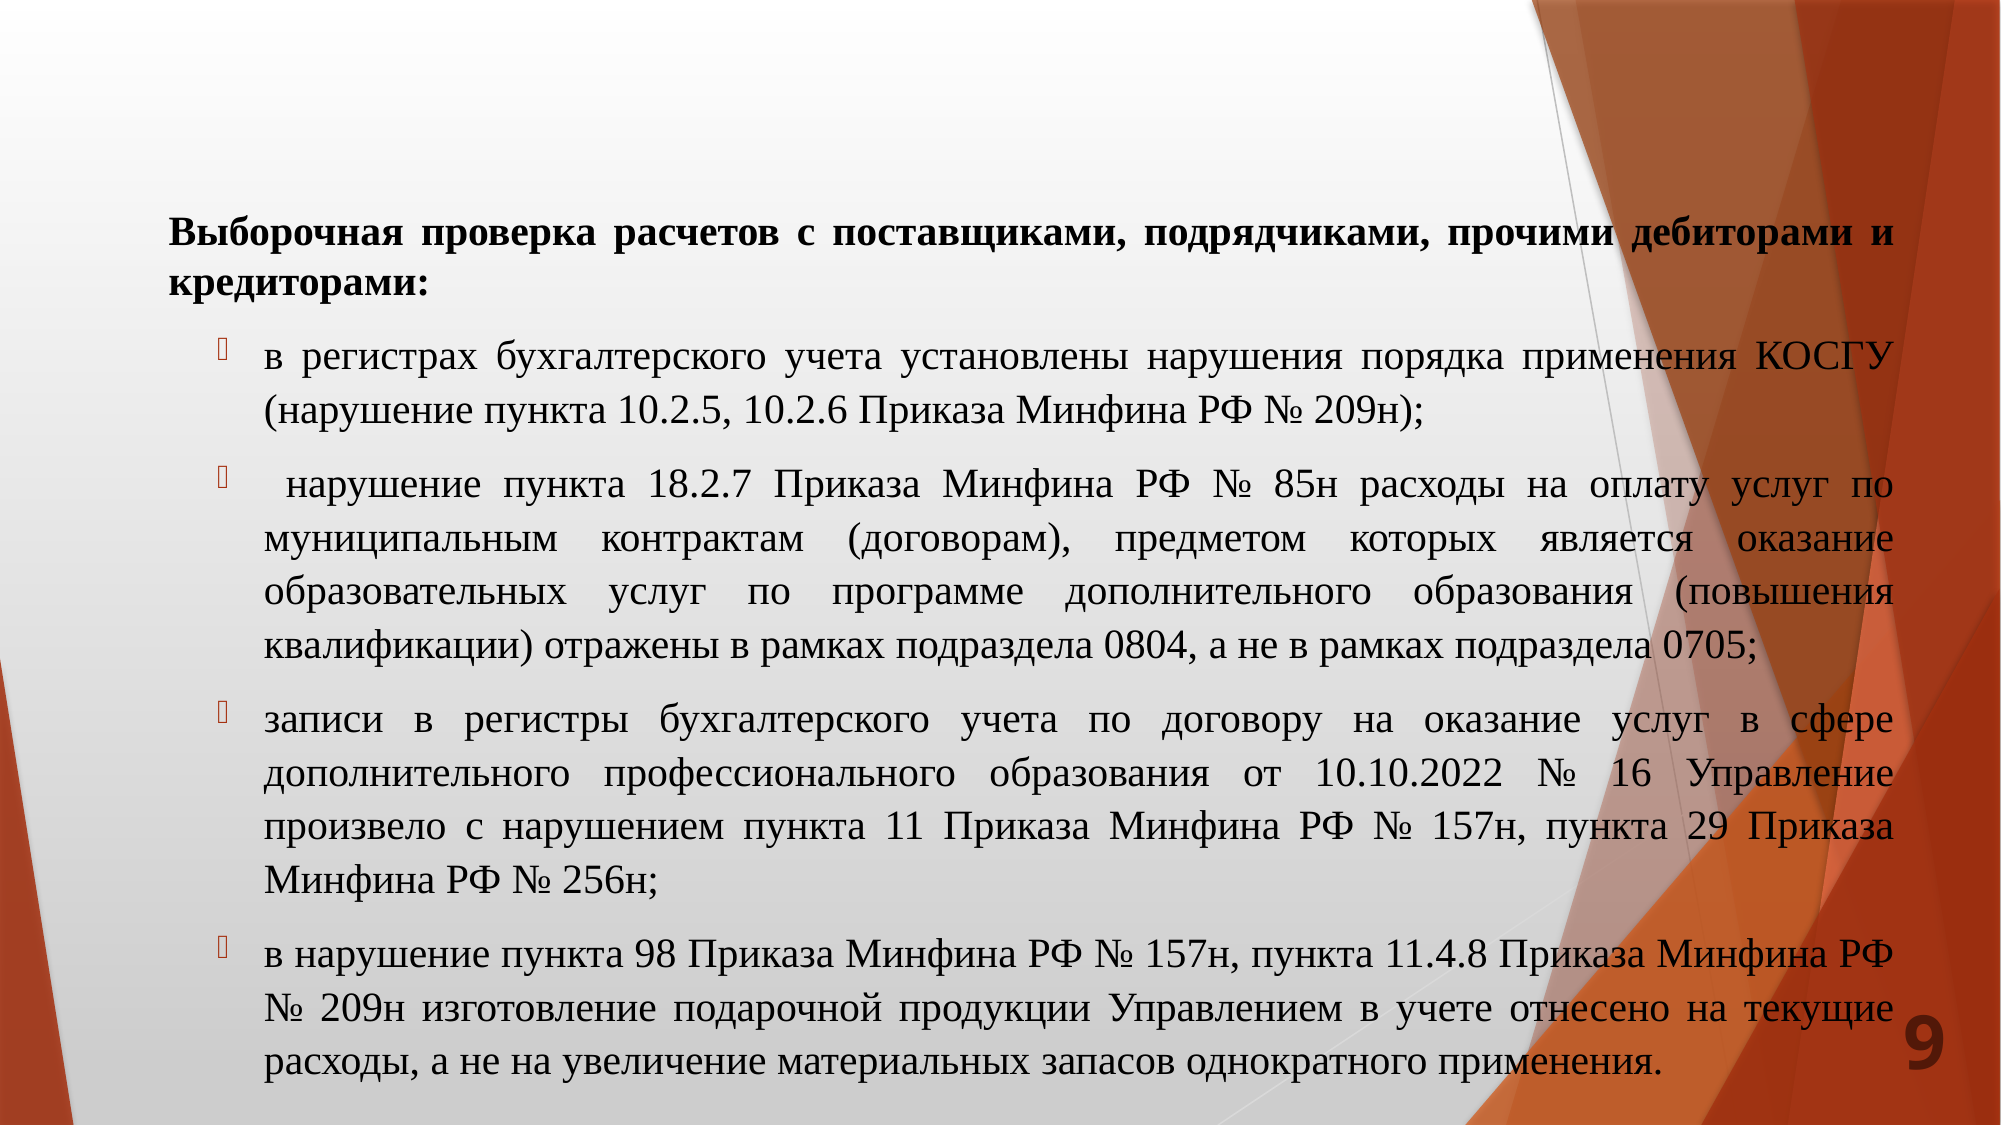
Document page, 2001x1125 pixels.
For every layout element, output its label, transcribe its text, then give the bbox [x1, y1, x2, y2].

list Выборочная проверка расчетов с поставщиками, подрядчиками, прочими дебиторами и кредиторами: в регистрах бухгалтерского учета установлены нарушения порядка применения КОСГУ (нарушение пункта 10.2.5, 10.2.6 Приказа Минфина РФ № 209н); нарушение пункта 18.2.7 Приказа Минфина РФ № 85н расходы на оплату услуг по муниципальным контрактам (договорам), предметом которых является оказание образовательных услуг по программе дополнительного образования (повышения квалификации) отражены в рамках подраздела 0804, а не в рамках подраздела 0705; записи в регистры бухгалтерского учета по договору на оказание услуг в сфере дополнительного профессионального образования от 10.10.2022 № 16 Управление произвело с нарушением пункта 11 Приказа Минфина РФ № 157н, пункта 29 Приказа Минфина РФ № 256н; в нарушение пункта 98 Приказа Минфина РФ № 157н, пункта 11.4.8 Приказа Минфина РФ № 209н изготовление подарочной продукции Управлением в учете отнесено на текущие расходы, а не на увеличение материальных запасов однократного применения. [145, 195, 1910, 1125]
slide_number 9 [1887, 954, 1962, 1125]
